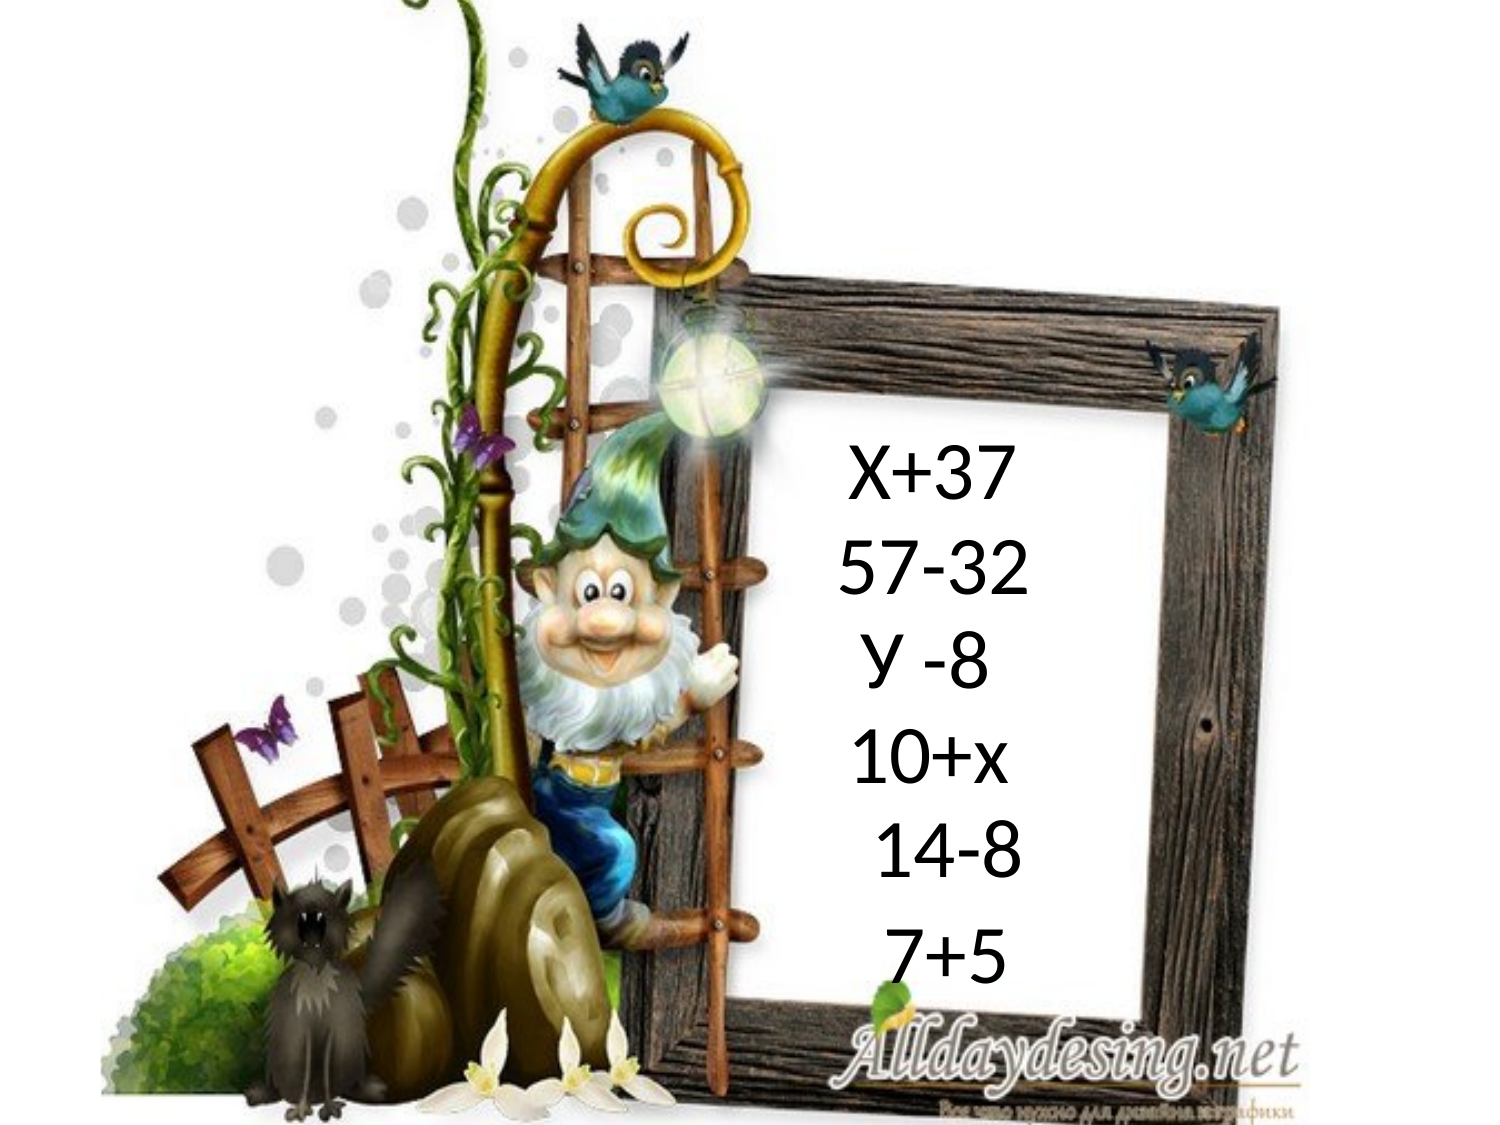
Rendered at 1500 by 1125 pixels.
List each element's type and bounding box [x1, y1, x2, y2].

picture [100, 0, 1324, 1125]
